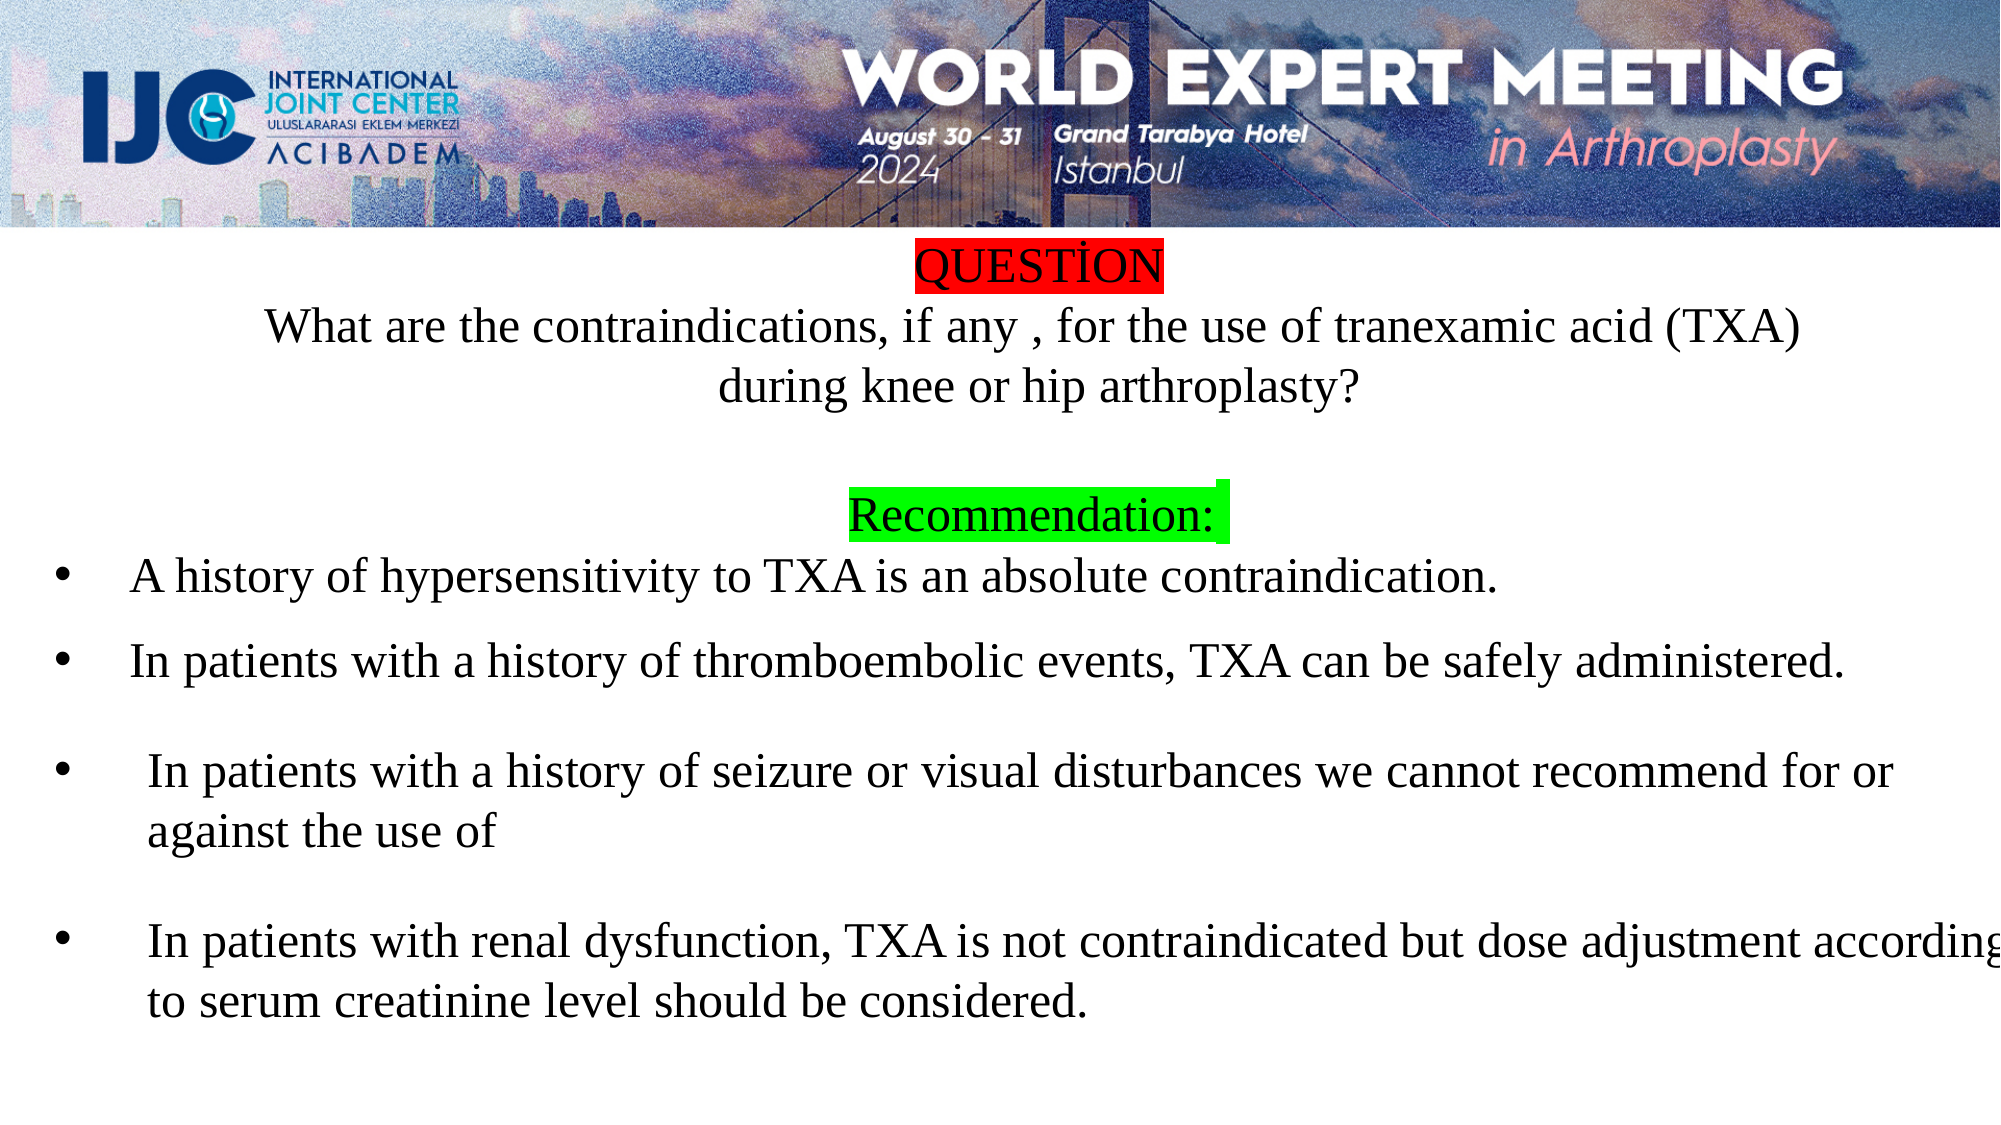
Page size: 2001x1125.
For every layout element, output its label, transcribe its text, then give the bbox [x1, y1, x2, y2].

text_box QUESTİON What are the contraindications, if any , for the use of tranexamic acid (TXA) during knee or hip arthroplasty? Recommendation: A history of hypersensitivity to TXA is an absolute contraindication. In patients with a history of thromboembolic events, TXA can be safely administered. In patients with a history of seizure or visual disturbances we cannot recommend for or against the use of In patients with renal dysfunction, TXA is not contraindicated but dose adjustment according to serum creatinine level should be considered. [39, 225, 2000, 1125]
picture [0, 0, 2000, 1125]
